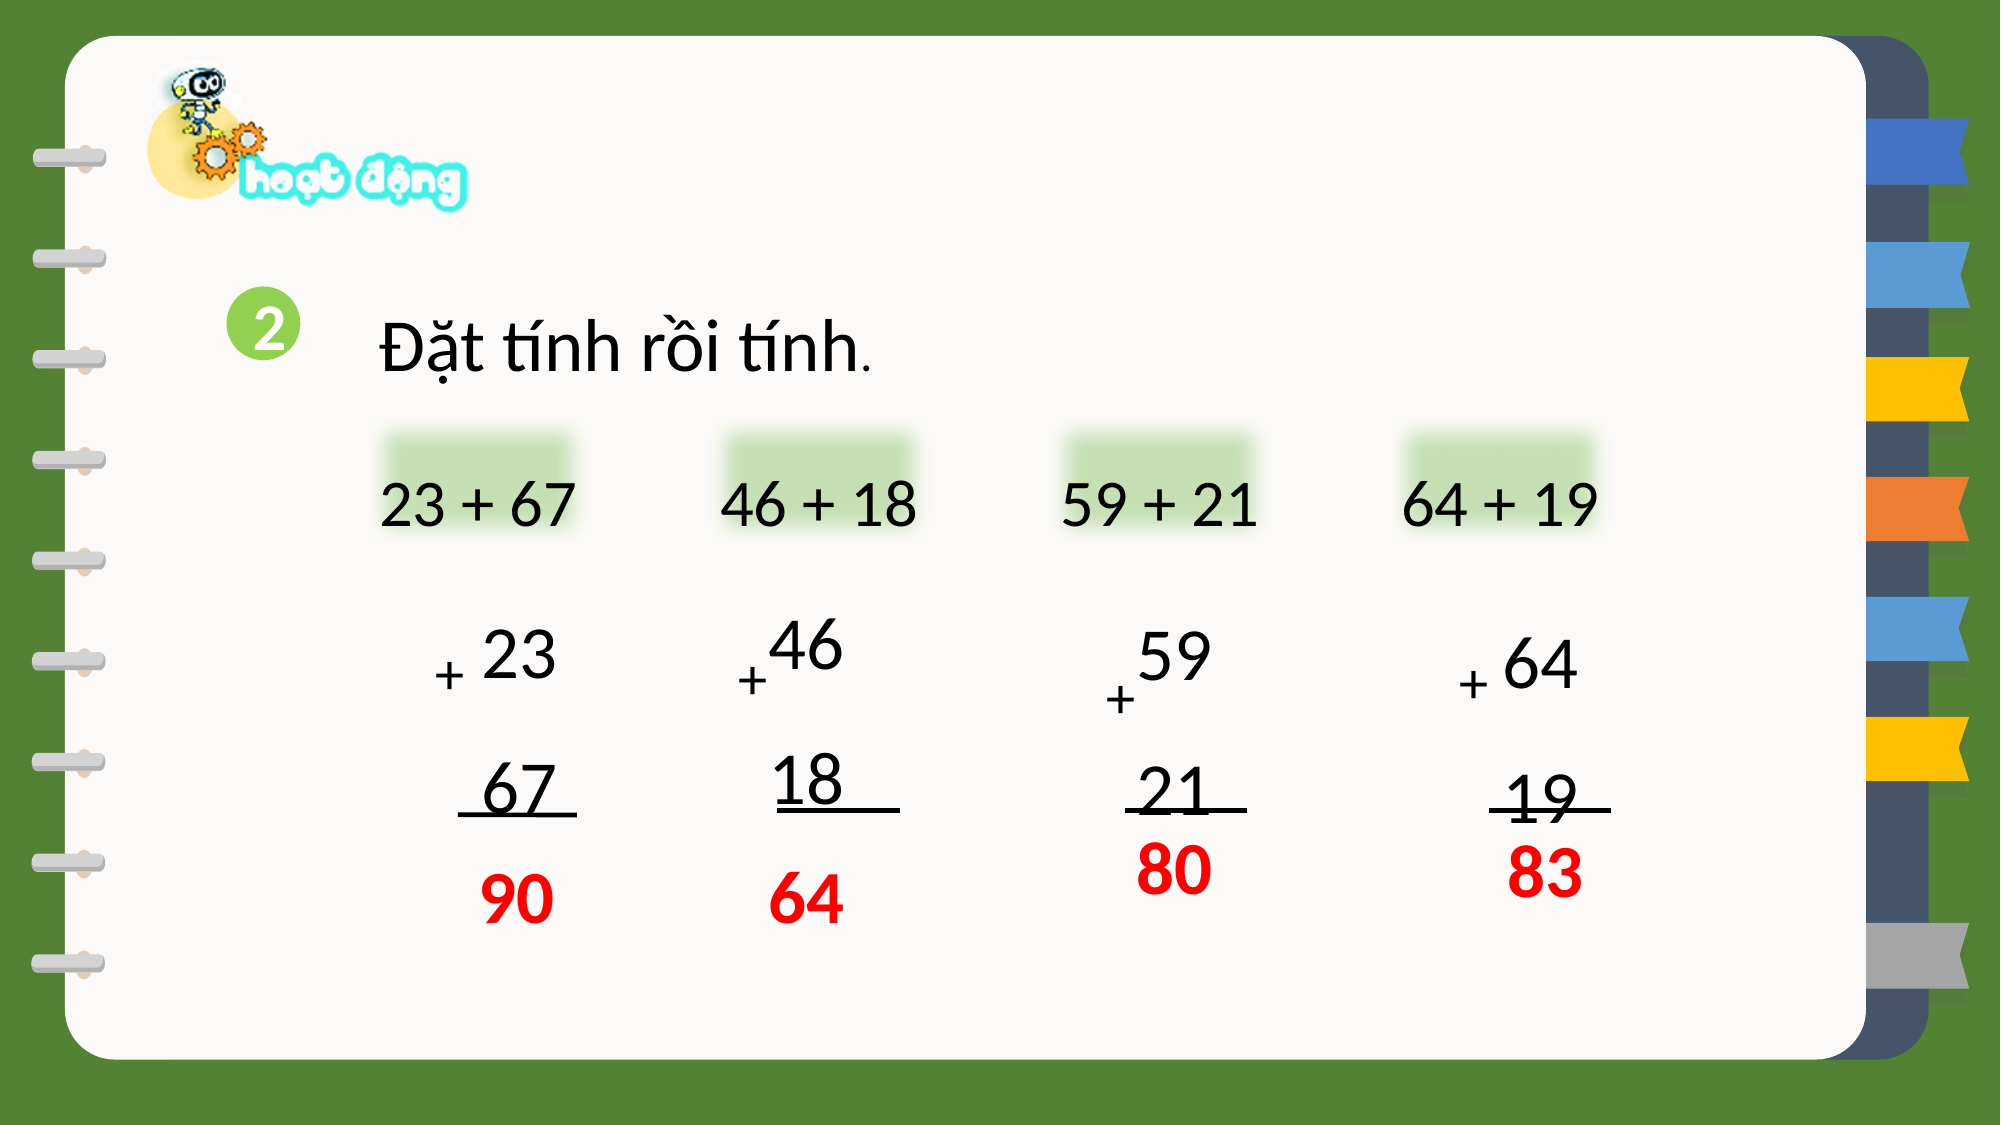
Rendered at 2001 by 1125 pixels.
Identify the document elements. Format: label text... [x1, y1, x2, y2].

text_box 83 [1493, 849, 1599, 921]
picture [118, 59, 522, 216]
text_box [720, 542, 924, 830]
text_box 90 [433, 841, 596, 946]
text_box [350, 412, 1629, 549]
text_box 2 [226, 286, 301, 361]
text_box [1088, 553, 1248, 842]
text_box 80 [1122, 842, 1228, 918]
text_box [404, 551, 577, 840]
text_box 64 [753, 841, 888, 946]
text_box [1441, 560, 1612, 849]
text_box Đặt tính rồi tính. [363, 288, 888, 394]
